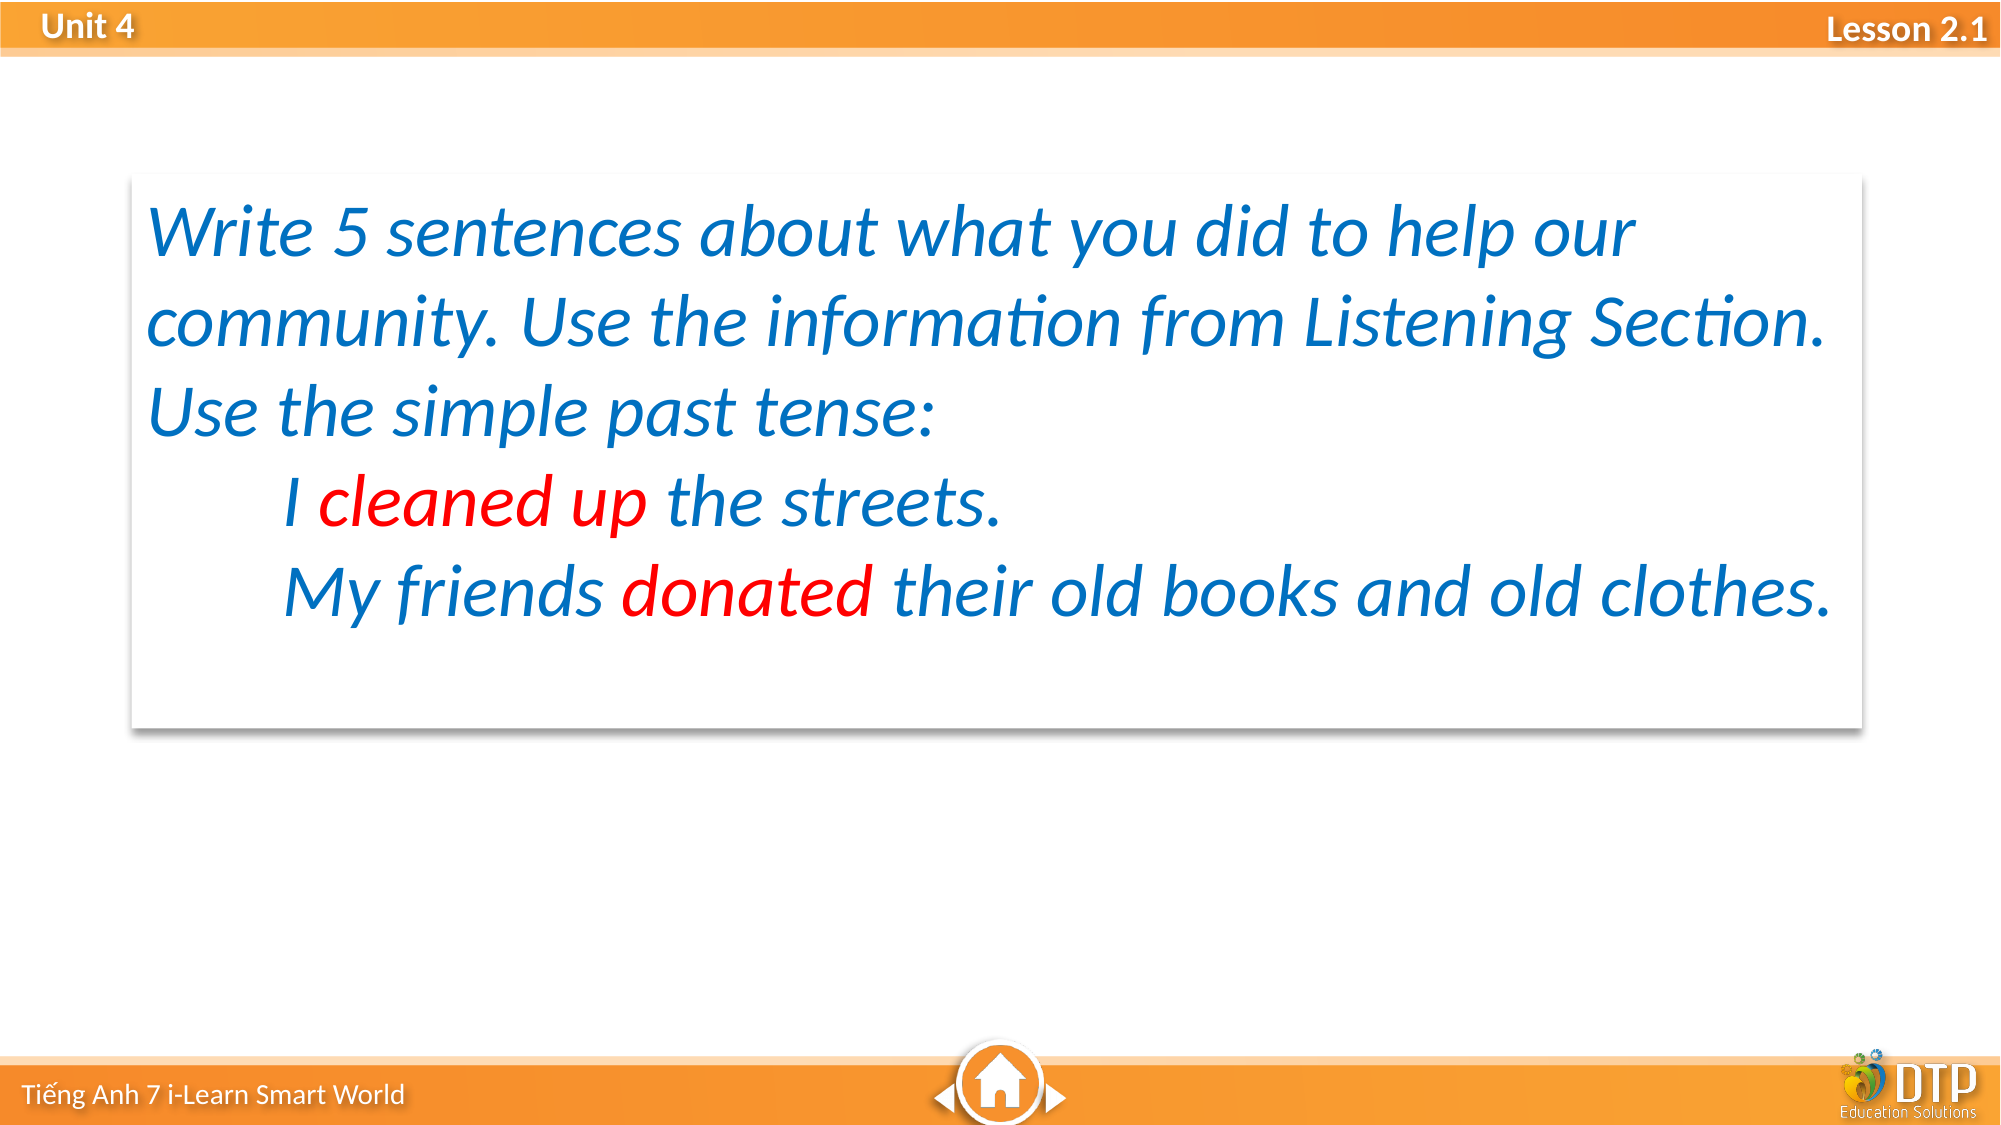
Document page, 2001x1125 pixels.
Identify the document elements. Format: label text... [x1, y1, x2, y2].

text_box Write 5 sentences about what you did to help our community. Use the information from Listening Section. Use the simple past tense: I cleaned up the streets. My friends donated their old books and old clothes. [131, 173, 1862, 729]
picture [0, 2, 2001, 1125]
